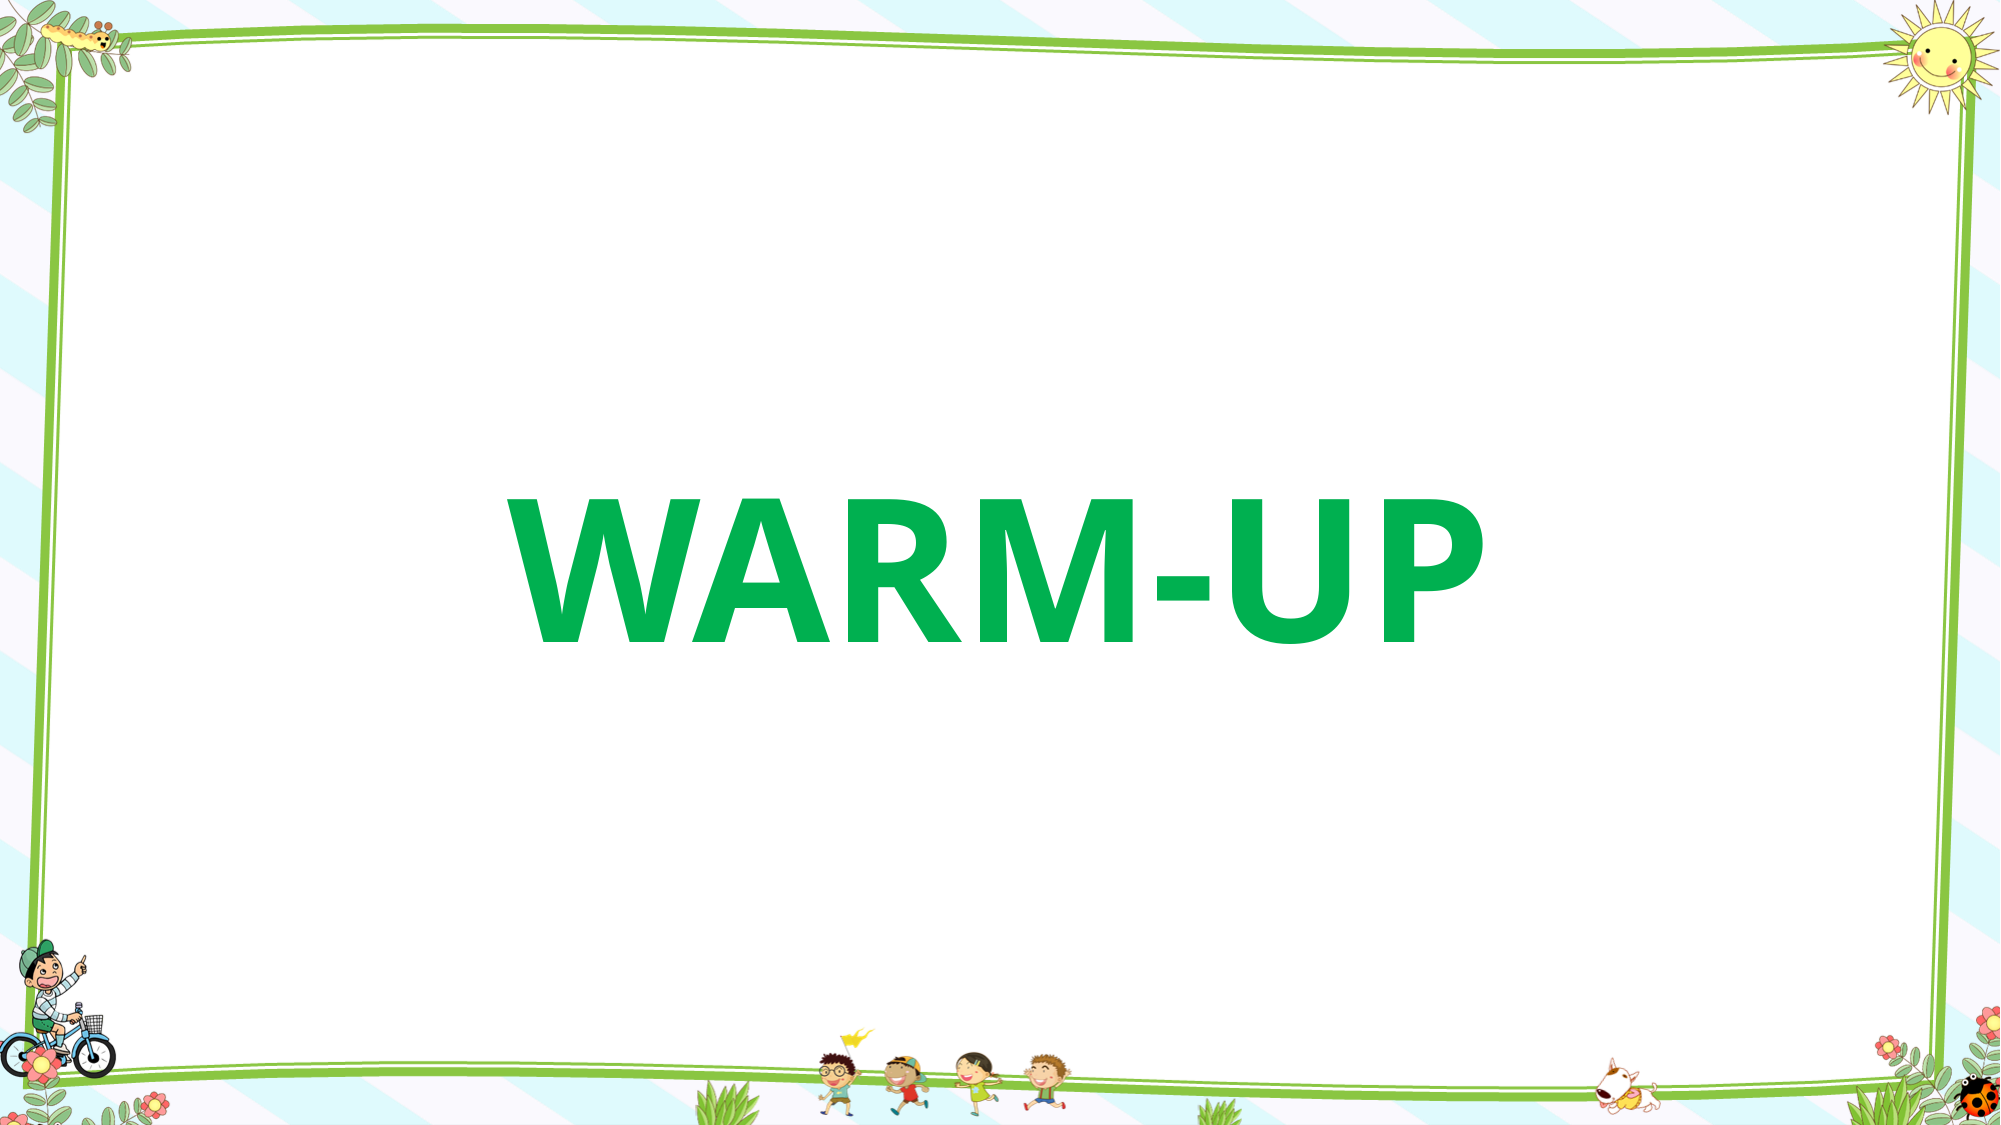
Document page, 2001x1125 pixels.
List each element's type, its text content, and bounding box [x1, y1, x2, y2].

text_box WARM-UP [51, 371, 1949, 754]
picture [0, 0, 2000, 1125]
